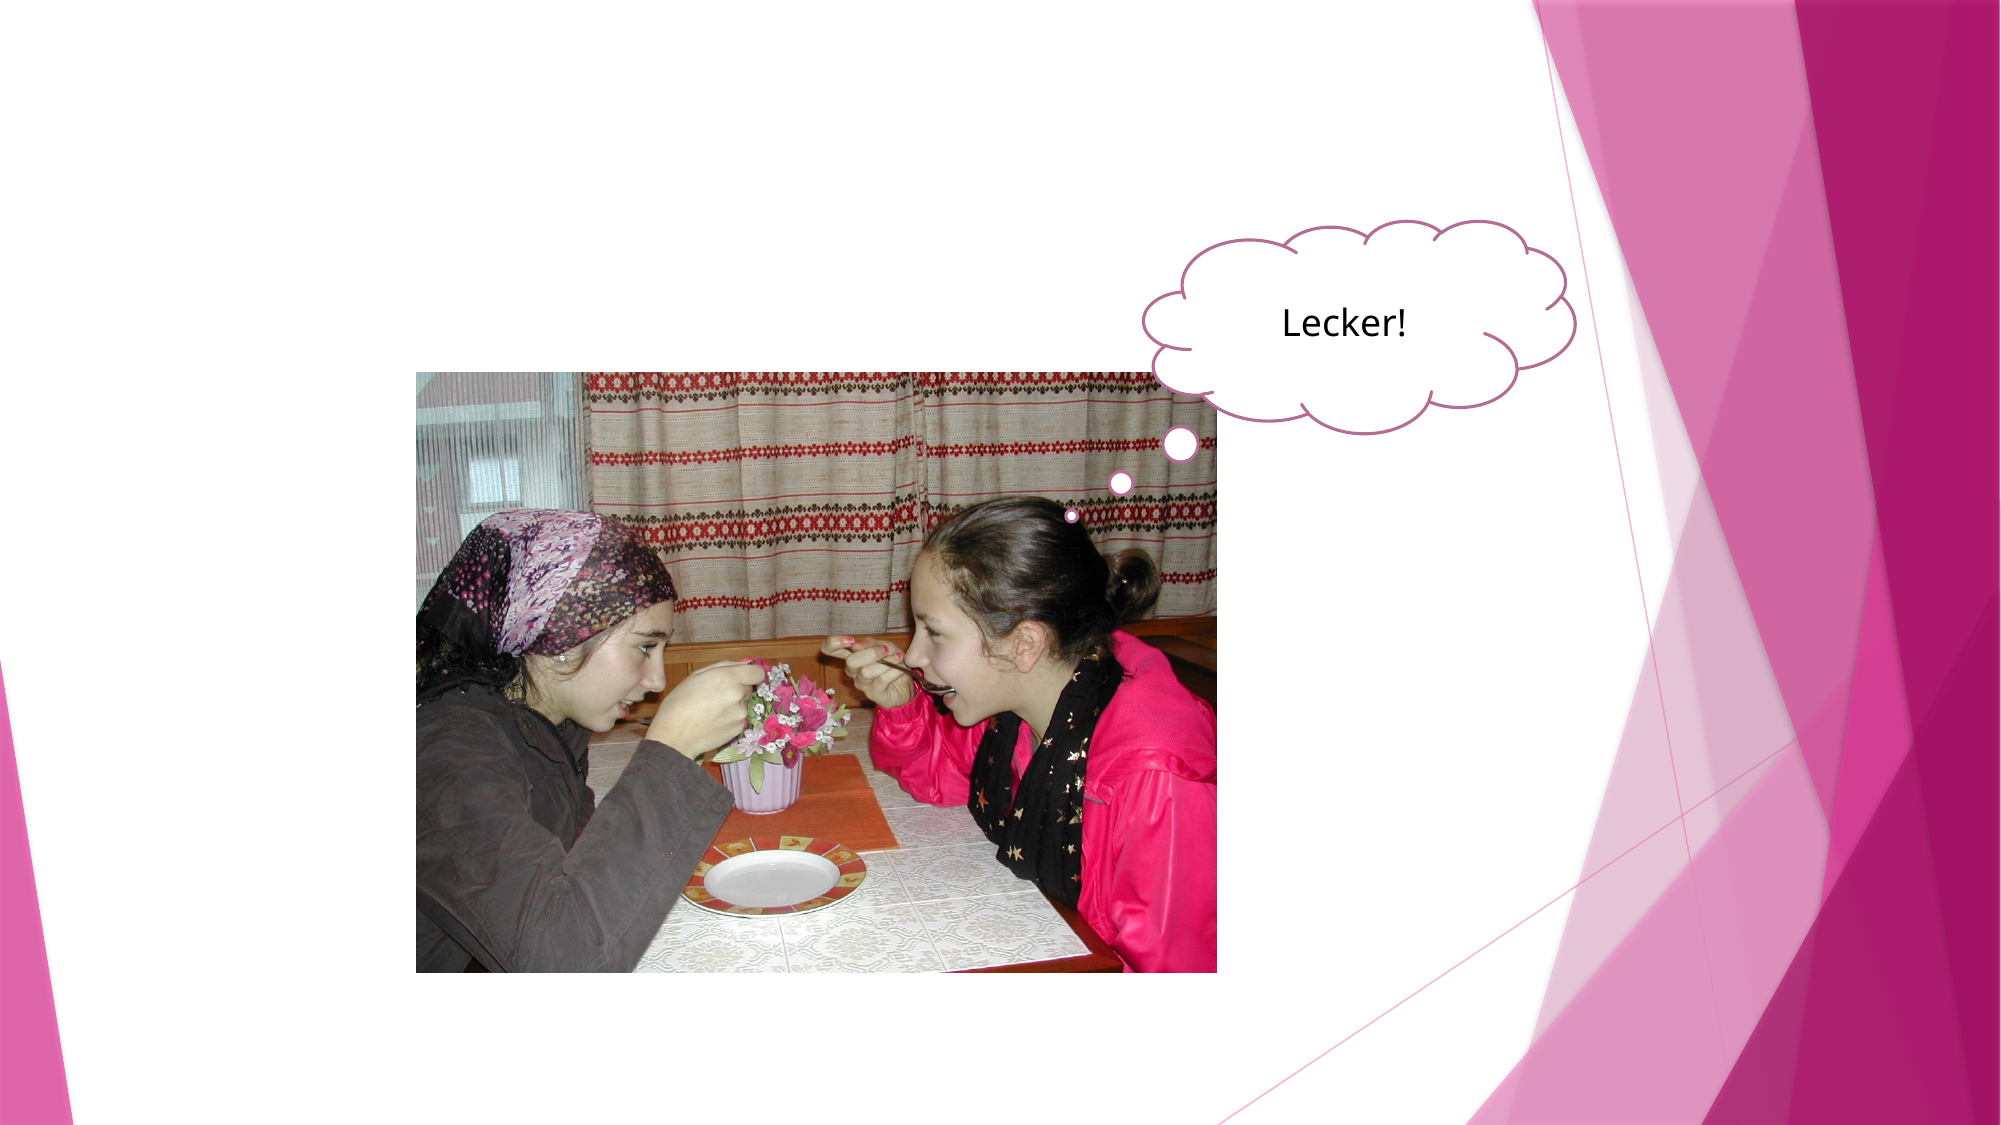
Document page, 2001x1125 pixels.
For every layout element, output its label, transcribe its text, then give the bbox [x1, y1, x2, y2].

text_box Lecker! [1141, 219, 1577, 436]
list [415, 372, 1217, 974]
